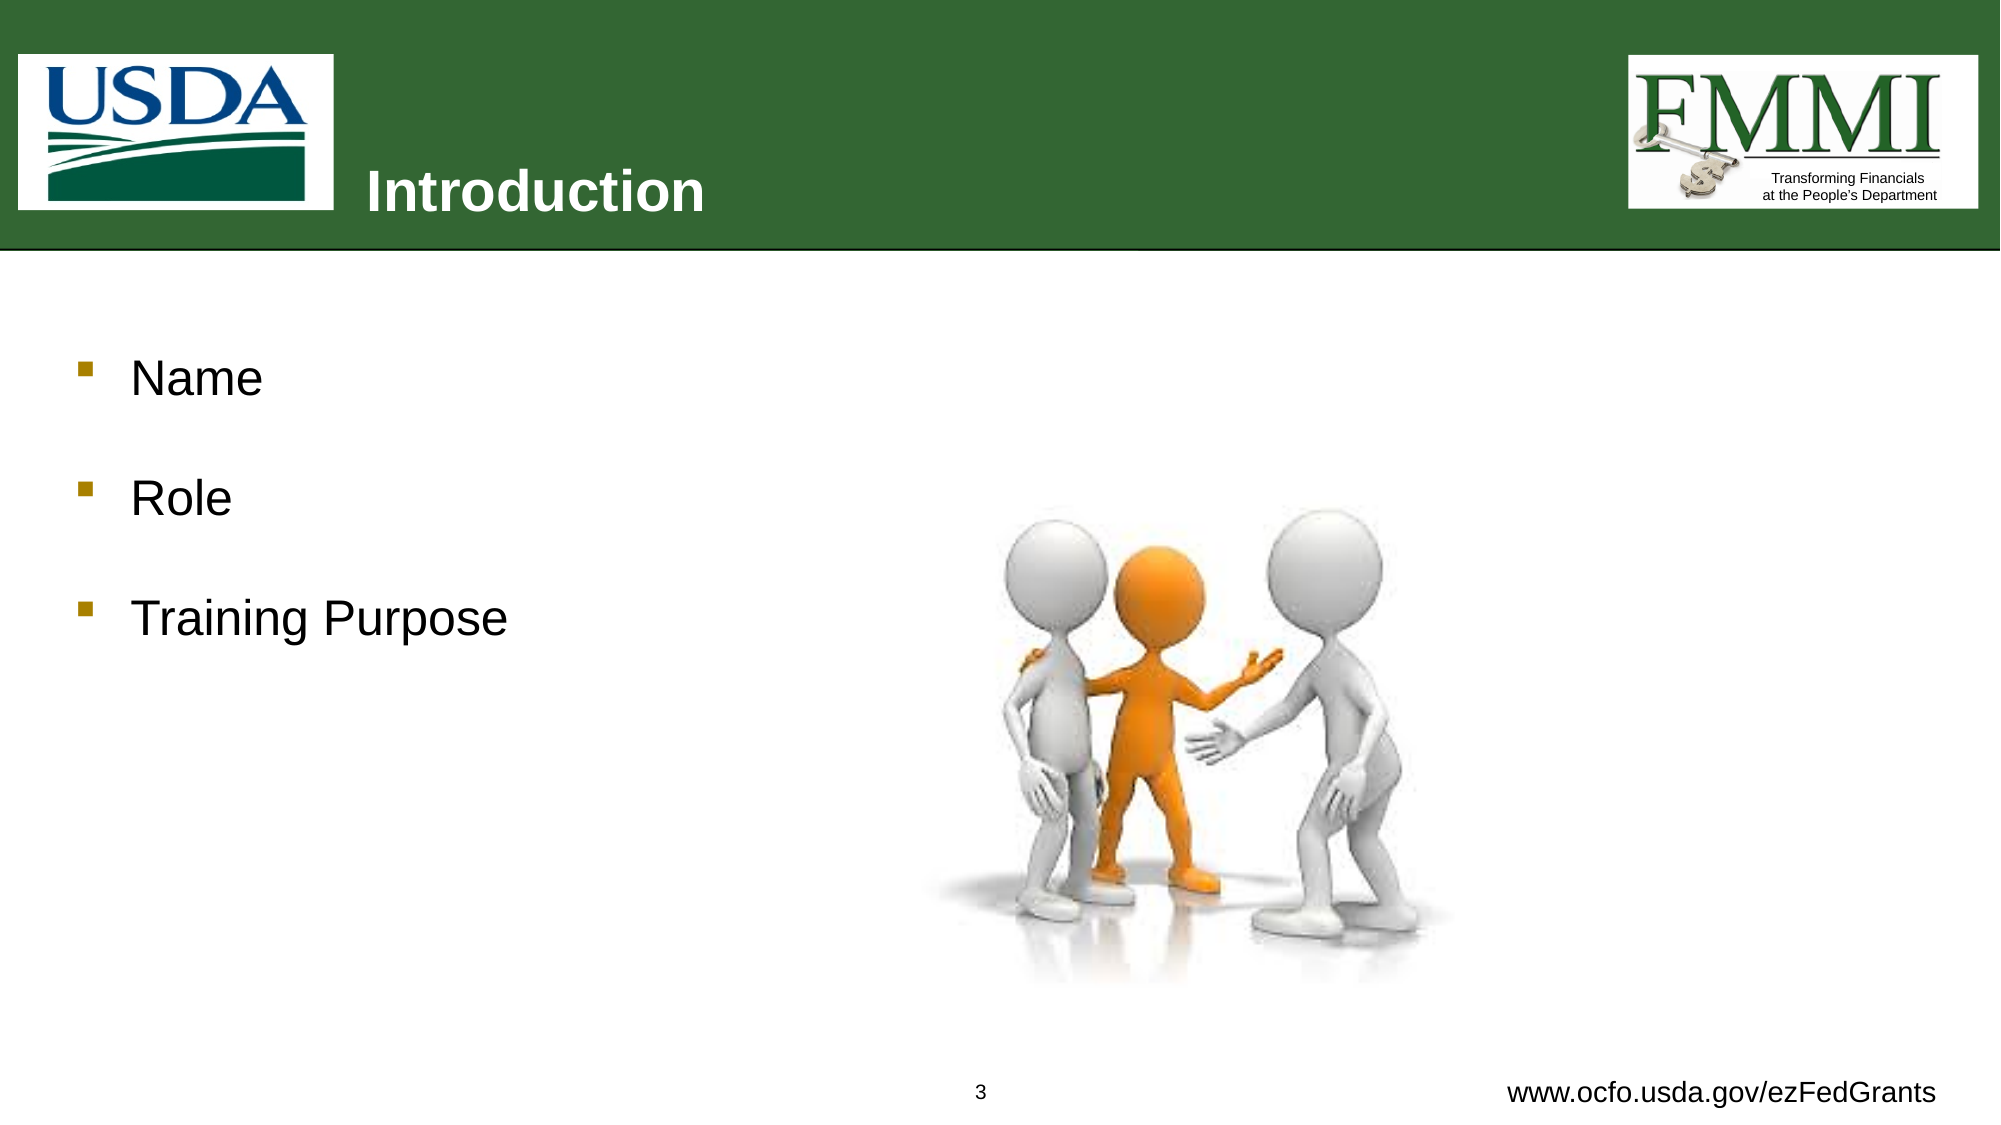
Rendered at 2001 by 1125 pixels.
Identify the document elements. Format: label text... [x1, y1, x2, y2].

picture [1658, 71, 1942, 200]
title Introduction [351, 47, 1658, 231]
slide_number 3 [794, 1070, 1167, 1112]
list Name Role Training Purpose [58, 278, 1937, 1044]
picture [38, 58, 316, 207]
picture [921, 487, 1494, 988]
